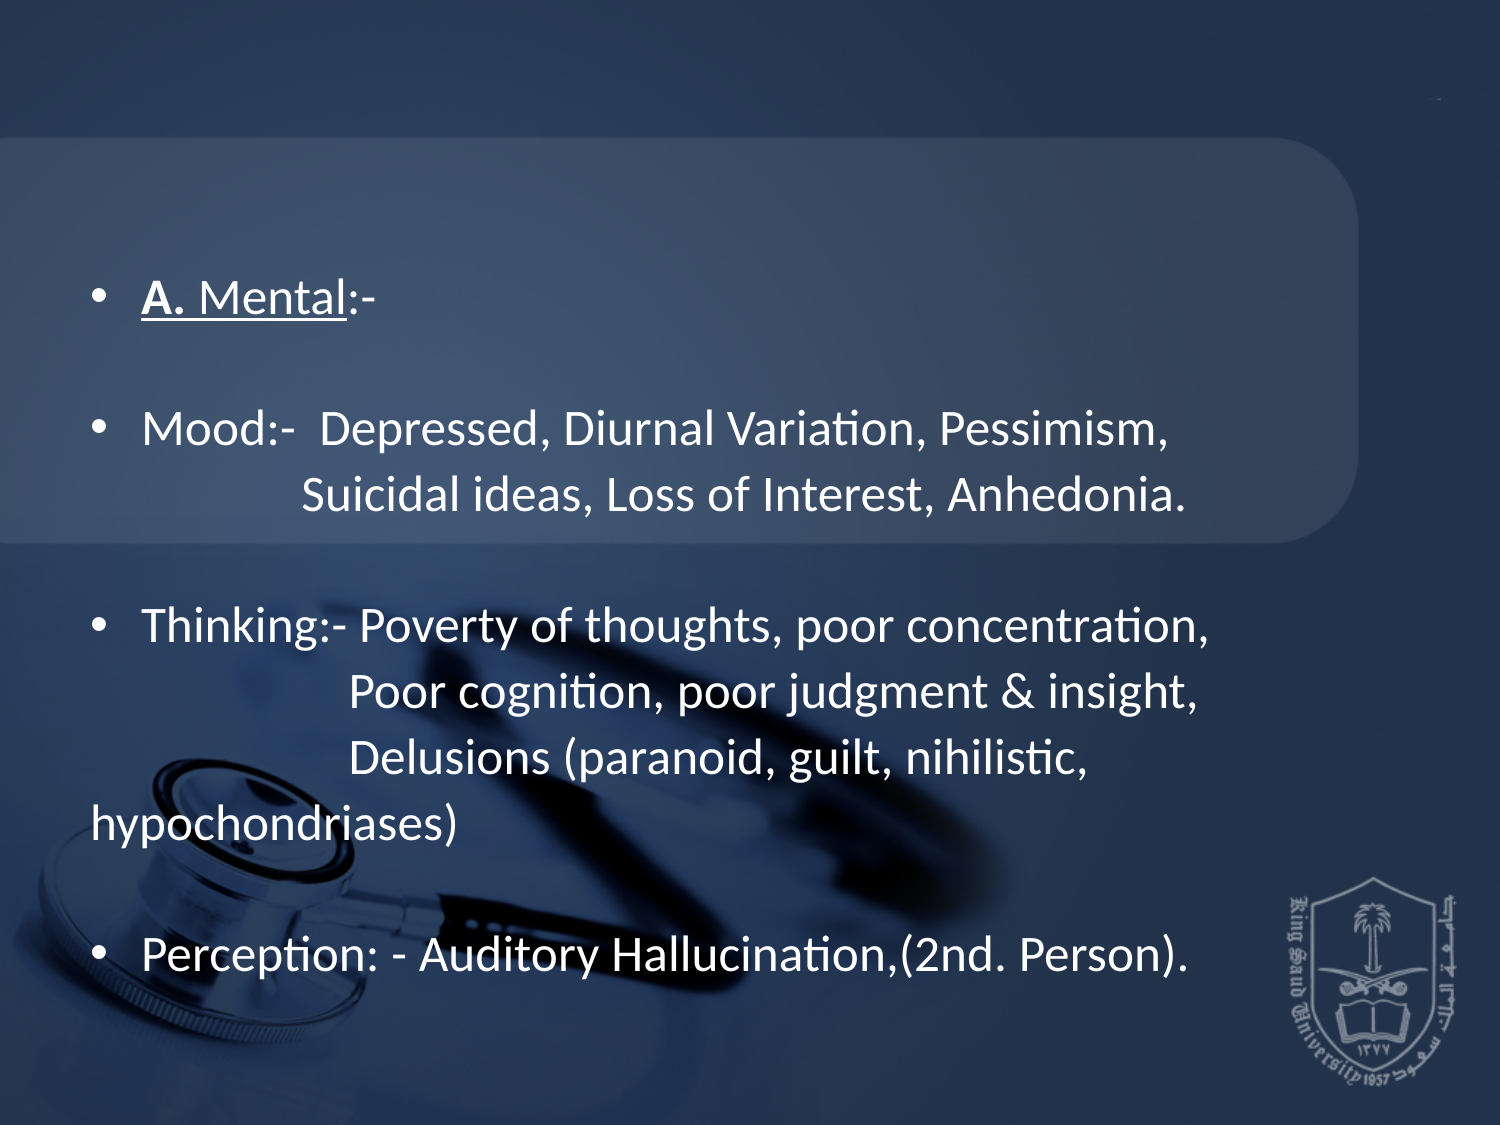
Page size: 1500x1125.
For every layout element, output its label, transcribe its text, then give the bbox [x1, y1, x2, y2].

picture [0, 0, 1500, 1125]
list A. Mental:- Mood:- Depressed, Diurnal Variation, Pessimism, Suicidal ideas, Loss of Interest, Anhedonia. Thinking:- Poverty of thoughts, poor concentration, Poor cognition, poor judgment & insight, Delusions (paranoid, guilt, nihilistic, hypochondriases) Perception: - Auditory Hallucination,(2nd. Person). [75, 262, 1425, 1005]
